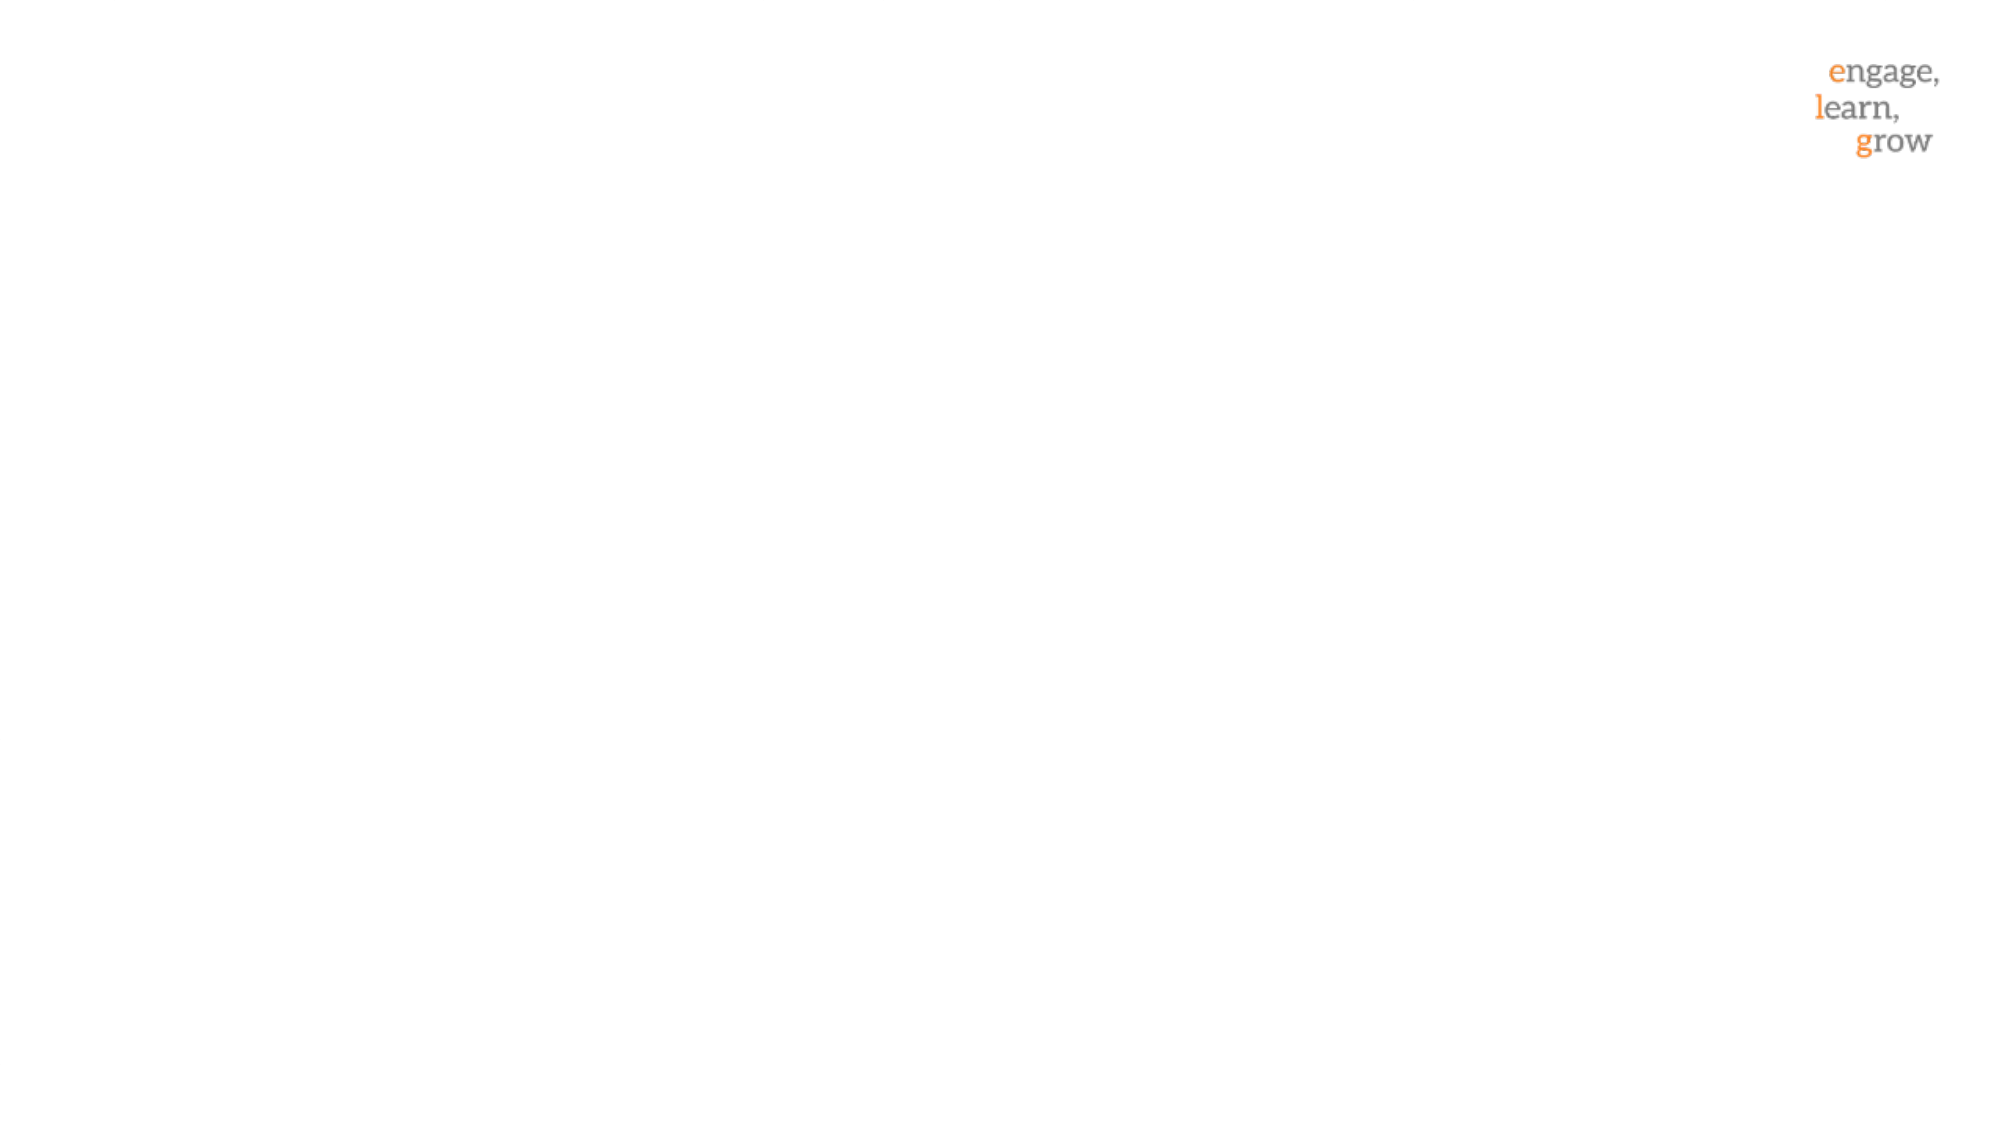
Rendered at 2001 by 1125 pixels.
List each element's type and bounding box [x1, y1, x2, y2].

picture [1792, 41, 1963, 176]
